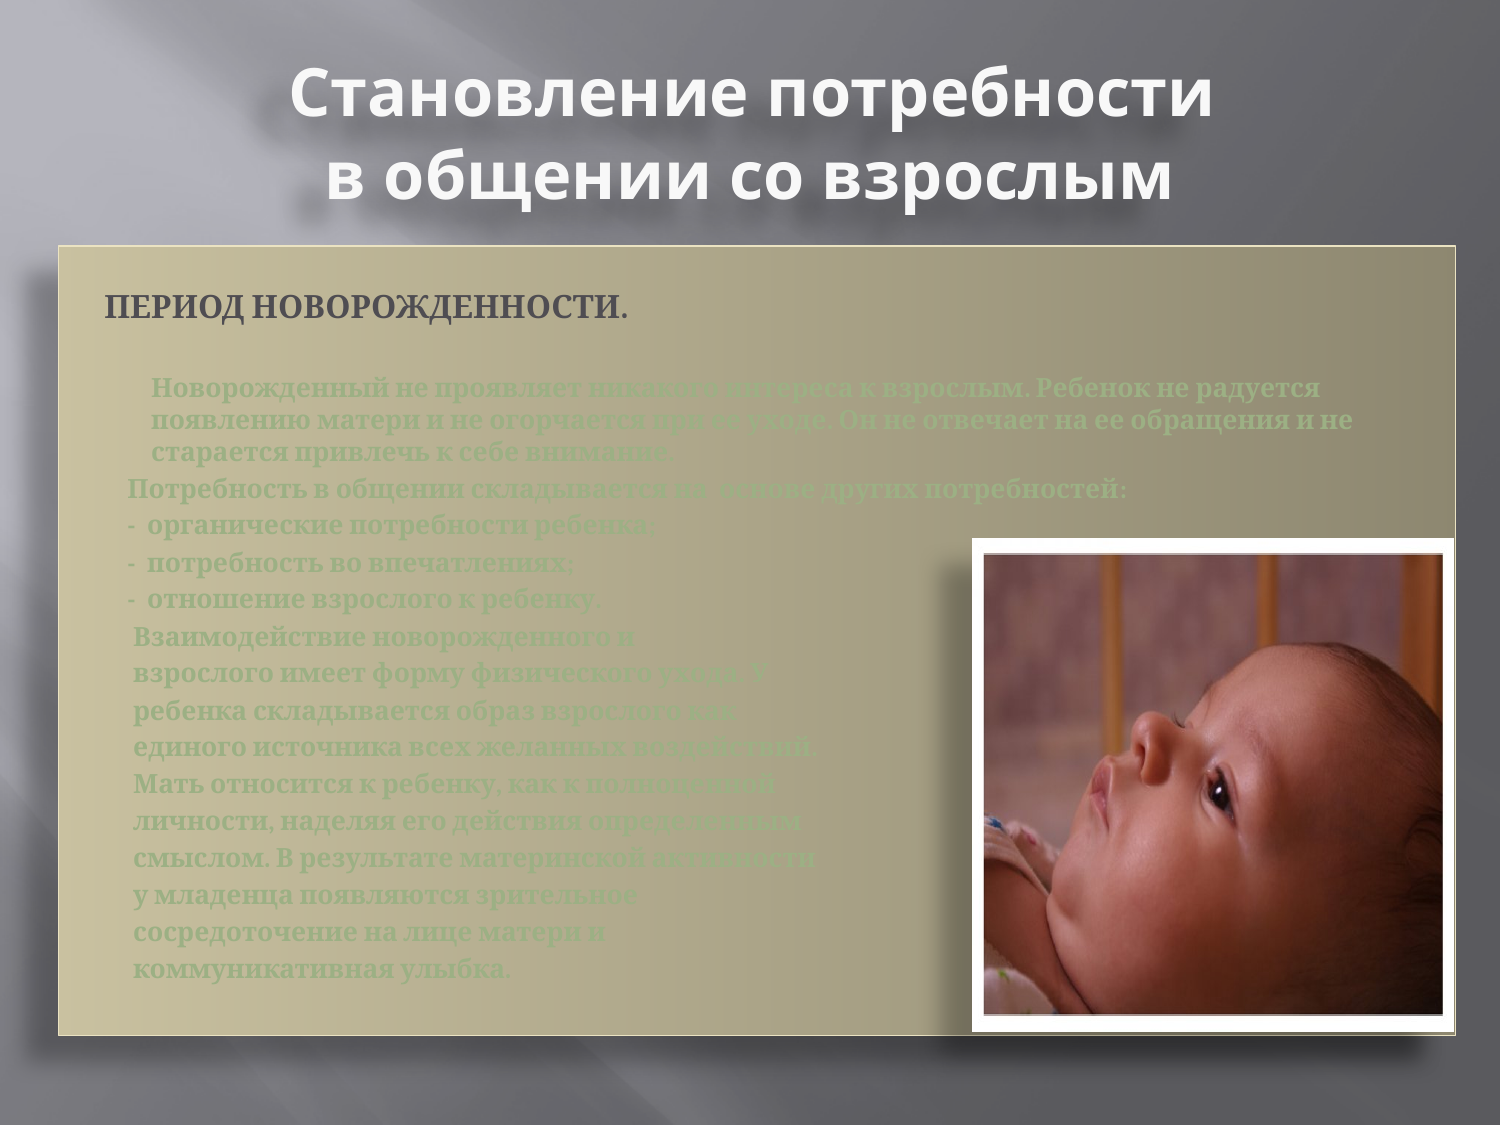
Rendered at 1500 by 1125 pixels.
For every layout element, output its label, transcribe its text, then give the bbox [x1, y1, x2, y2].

list ПЕРИОД НОВОРОЖДЕННОСТИ. Новорожденный не проявляет никакого интереса к взрослым. Ребенок не радуется появлению матери и не огорчается при ее уходе. Он не отвечает на ее обращения и не старается привлечь к себе внимание. Потребность в общении складывается на основе других потребностей: - органические потребности ребенка; - потребность во впечатлениях; - отношение взрослого к ребенку. Взаимодействие новорожденного и взрослого имеет форму физического ухода. У ребенка складывается образ взрослого как единого источника всех желанных воздействий. Мать относится к ребенку, как к полноценной личности, наделяя его действия определенным смыслом. В результате материнской активности у младенца появляются зрительное сосредоточение на лице матери и коммуникативная улыбка. [58, 245, 1456, 1036]
title Становление потребности в общении со взрослым [75, 35, 1425, 211]
picture [972, 538, 1454, 1032]
